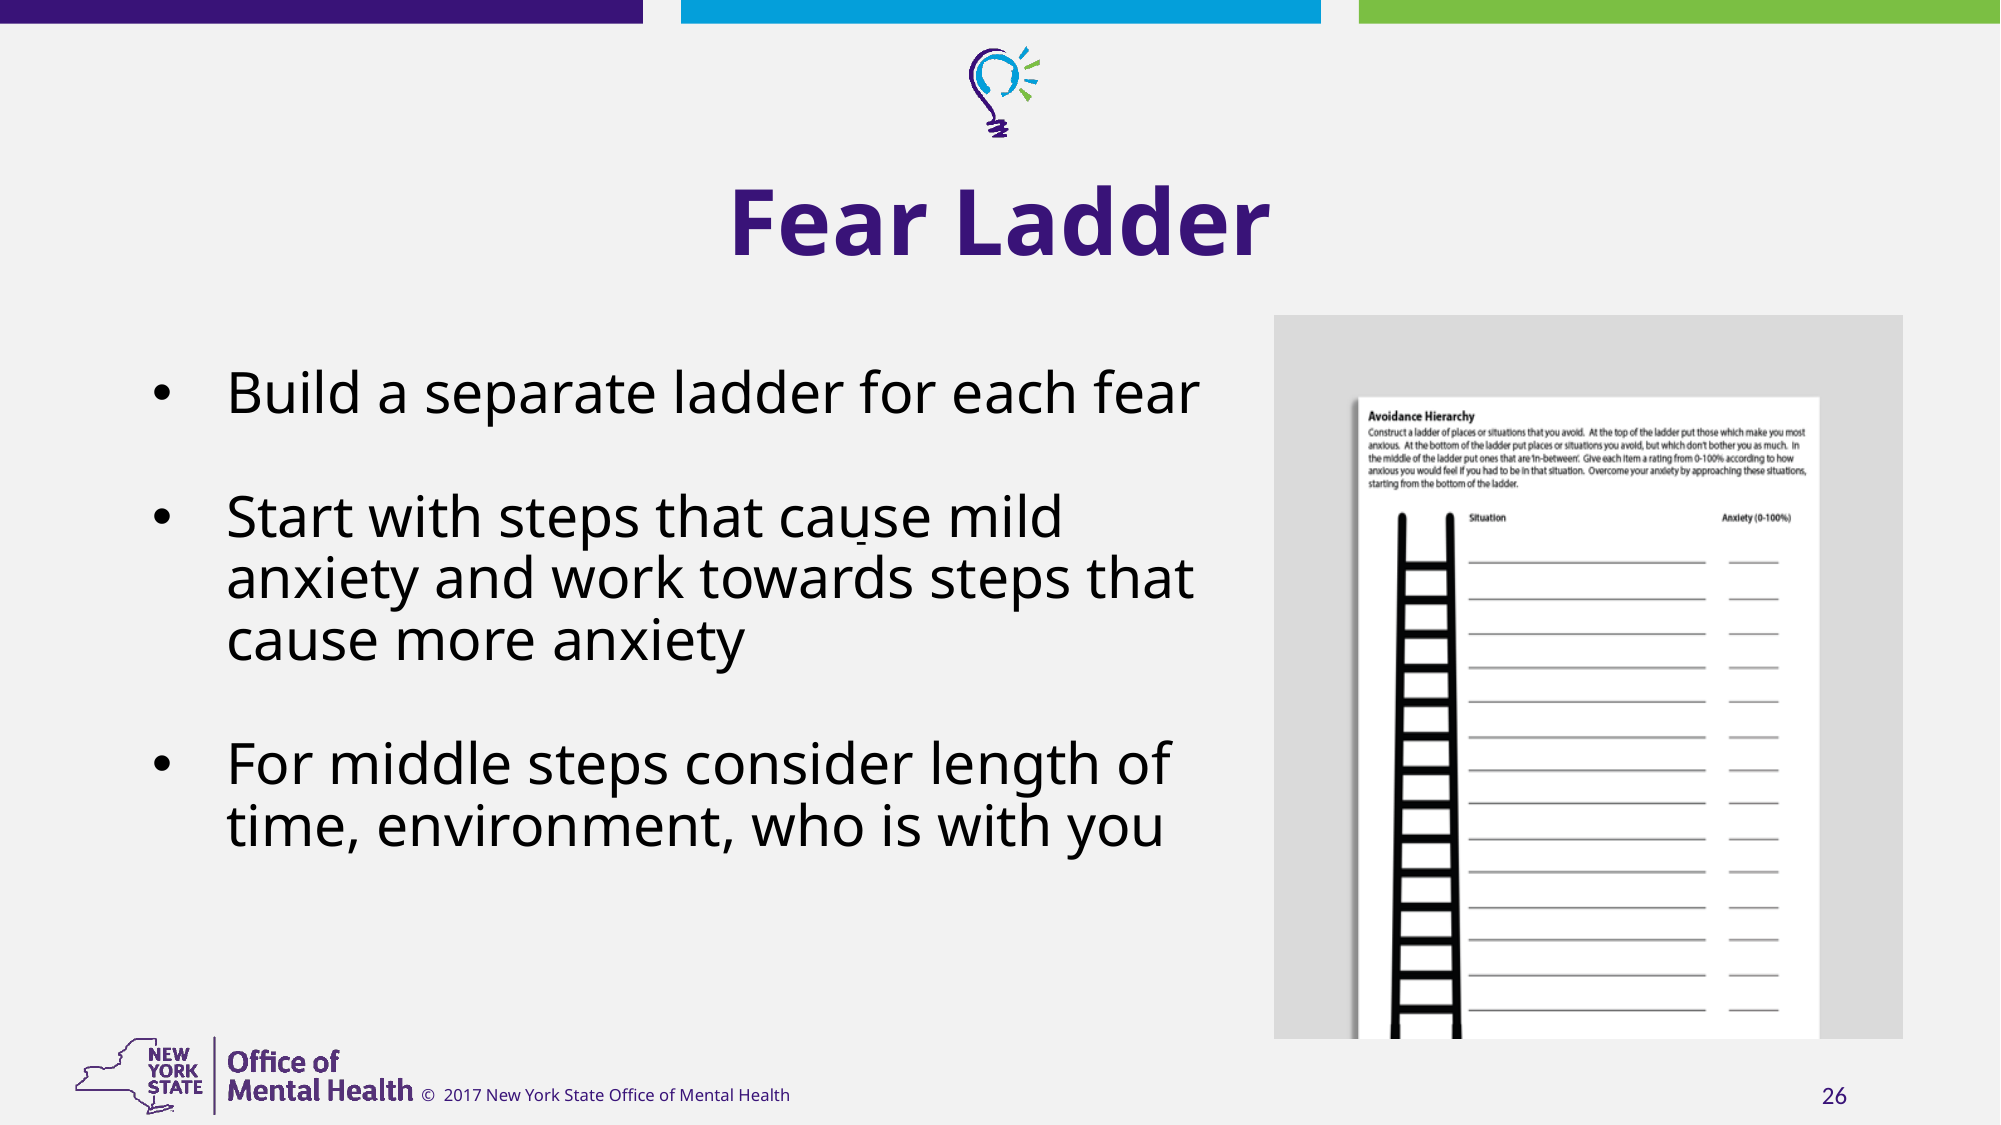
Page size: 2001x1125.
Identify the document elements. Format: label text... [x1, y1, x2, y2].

picture [949, 26, 1051, 157]
picture [71, 1032, 417, 1119]
text_box - [823, 509, 883, 570]
title Fear Ladder [137, 167, 1863, 285]
picture [1274, 315, 1903, 1039]
list Build a separate ladder for each fear Start with steps that cause mild anxiety and work towards steps that cause more anxiety For middle steps consider length of time, environment, who is with you [137, 356, 1217, 923]
